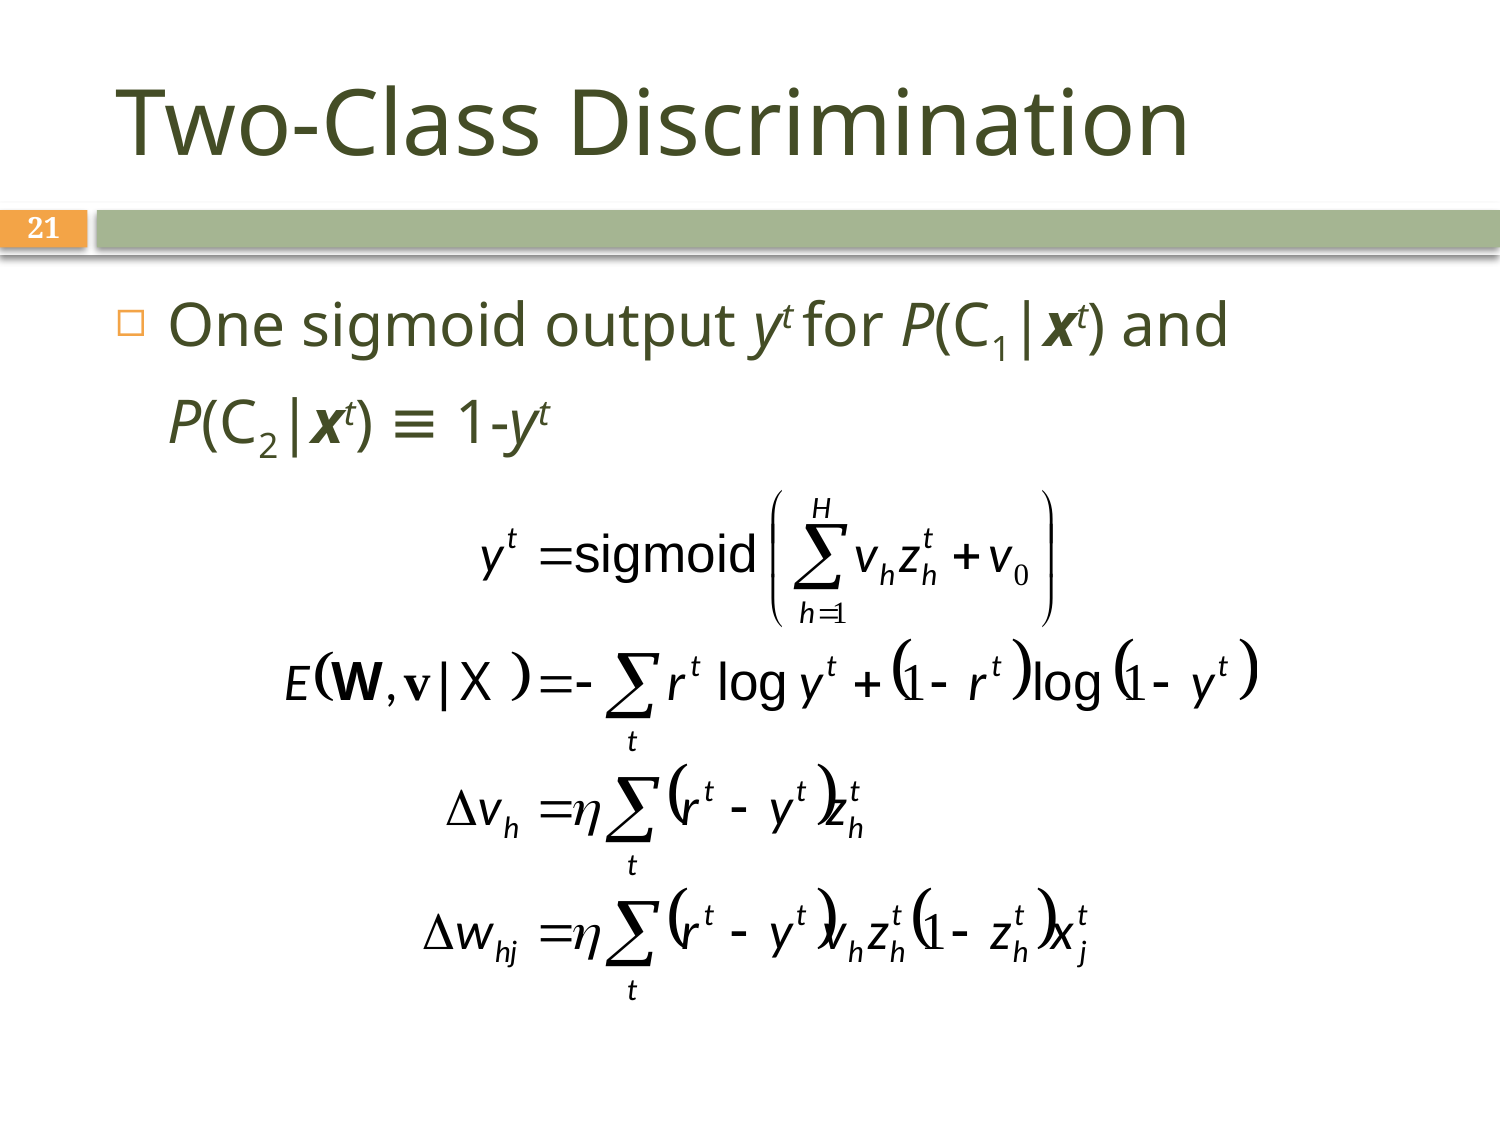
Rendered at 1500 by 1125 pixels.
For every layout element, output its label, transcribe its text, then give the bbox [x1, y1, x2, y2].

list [277, 479, 1257, 1012]
slide_number 21 [0, 208, 88, 249]
list One sigmoid output yt for P(C1|xt) and P(C2|xt) ≡ 1-yt [100, 278, 1471, 917]
title Two-Class Discrimination [100, 37, 1438, 200]
